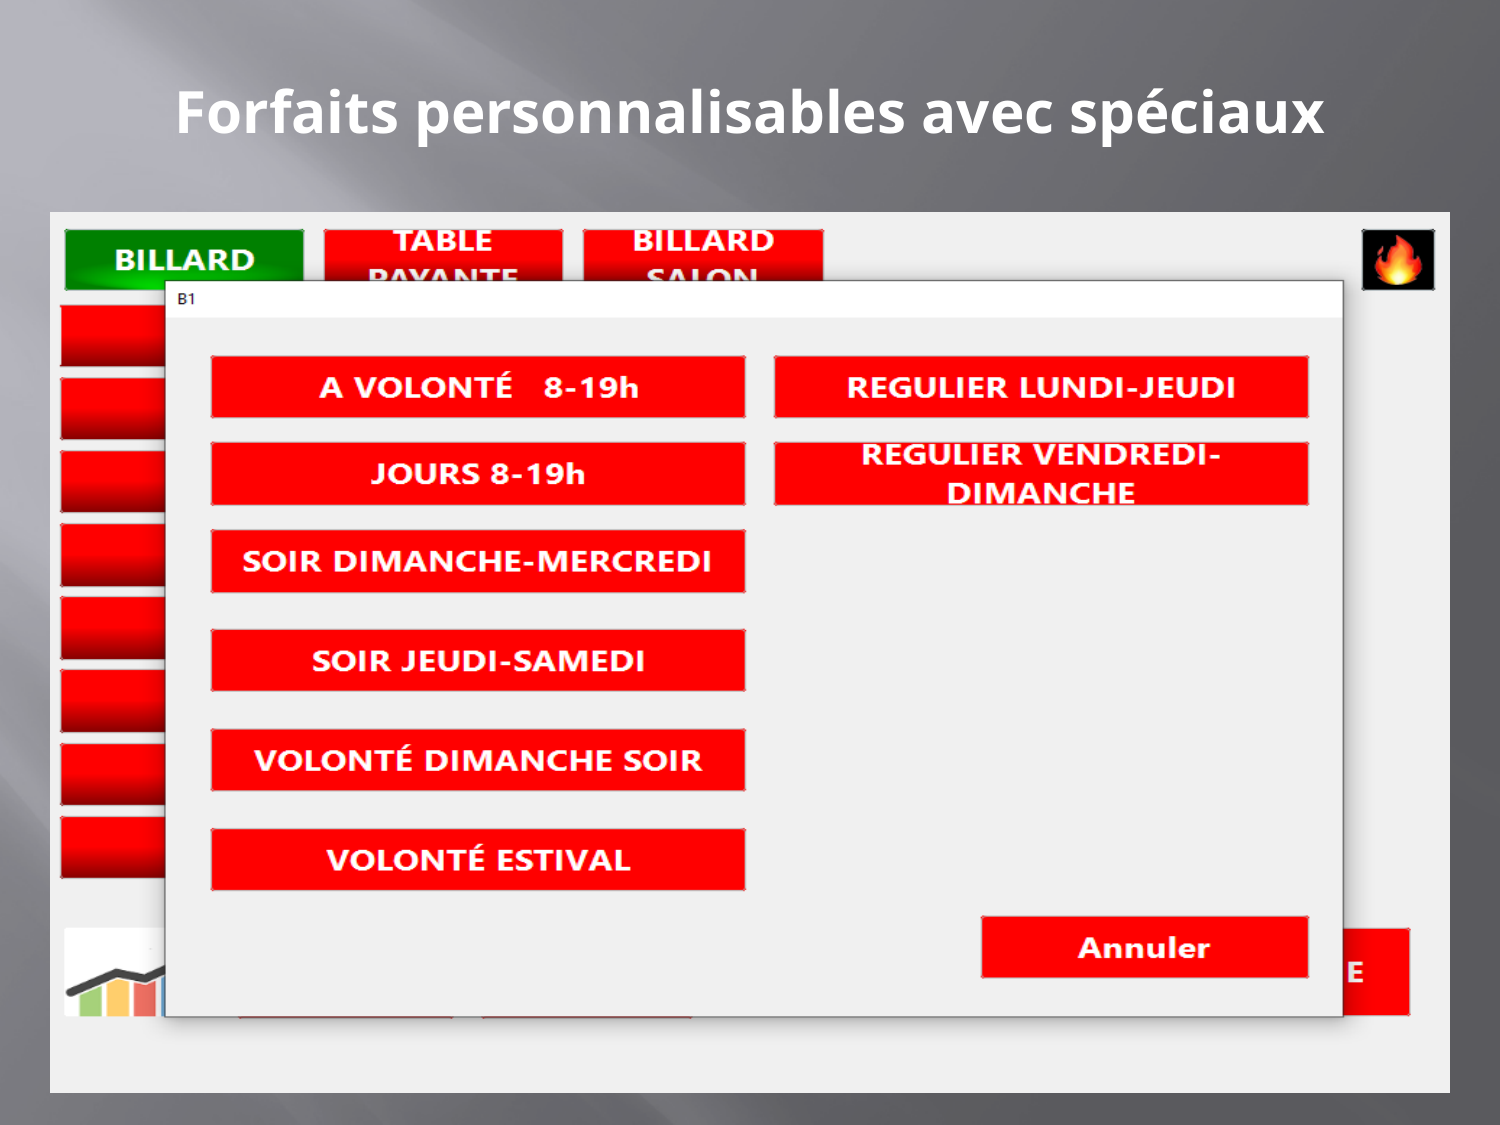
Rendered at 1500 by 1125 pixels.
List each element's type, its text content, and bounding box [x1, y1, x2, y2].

title Forfaits personnalisables avec spéciaux [75, 45, 1425, 175]
picture [49, 212, 1451, 1093]
